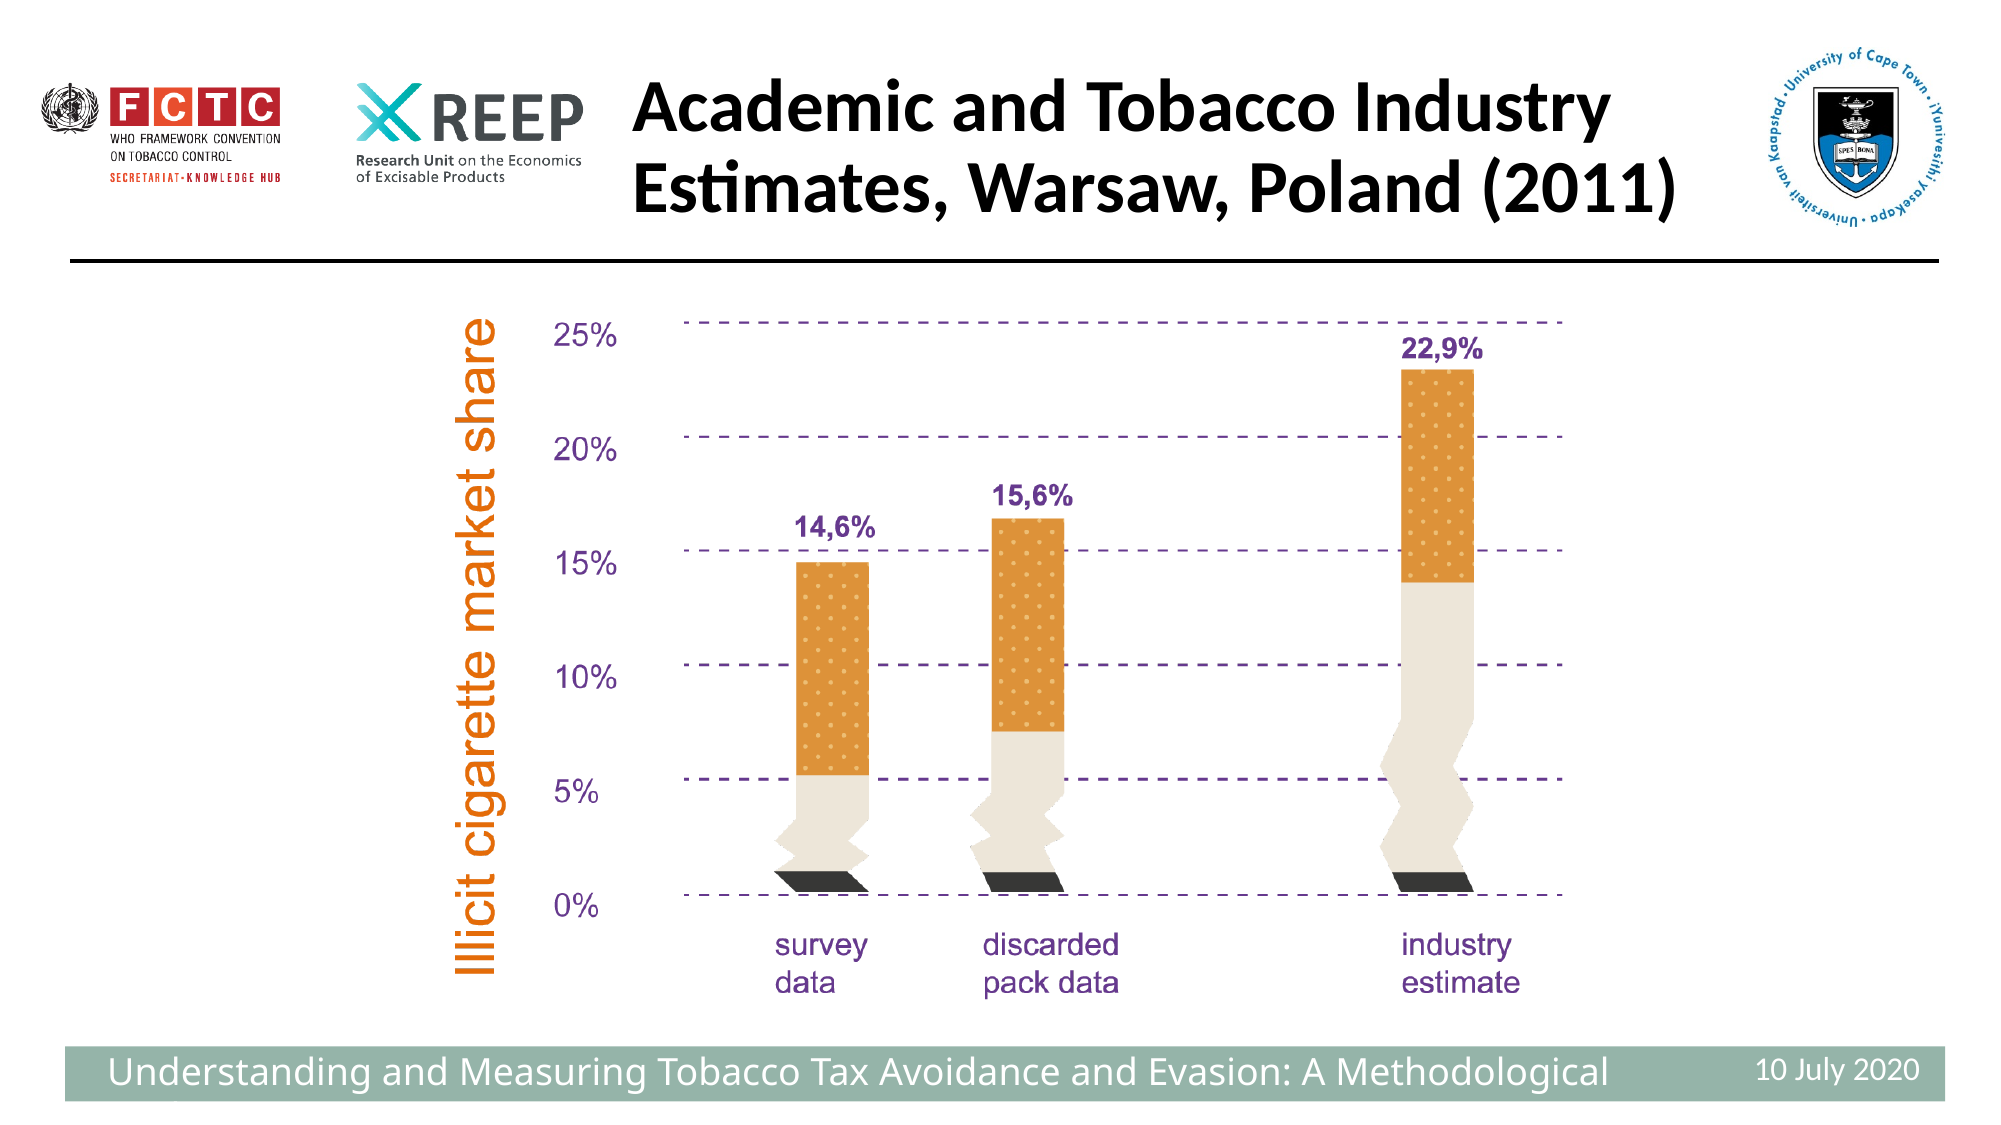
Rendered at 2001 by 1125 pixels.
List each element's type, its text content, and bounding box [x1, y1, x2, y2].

footer Understanding and Measuring Tobacco Tax Avoidance and Evasion: A Methodological Guide [82, 1041, 1713, 1125]
picture [1768, 47, 1946, 227]
title Academic and Tobacco Industry Estimates, Warsaw, Poland (2011) [632, 57, 1713, 229]
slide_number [1620, 1037, 1935, 1098]
picture [0, 0, 1620, 1052]
